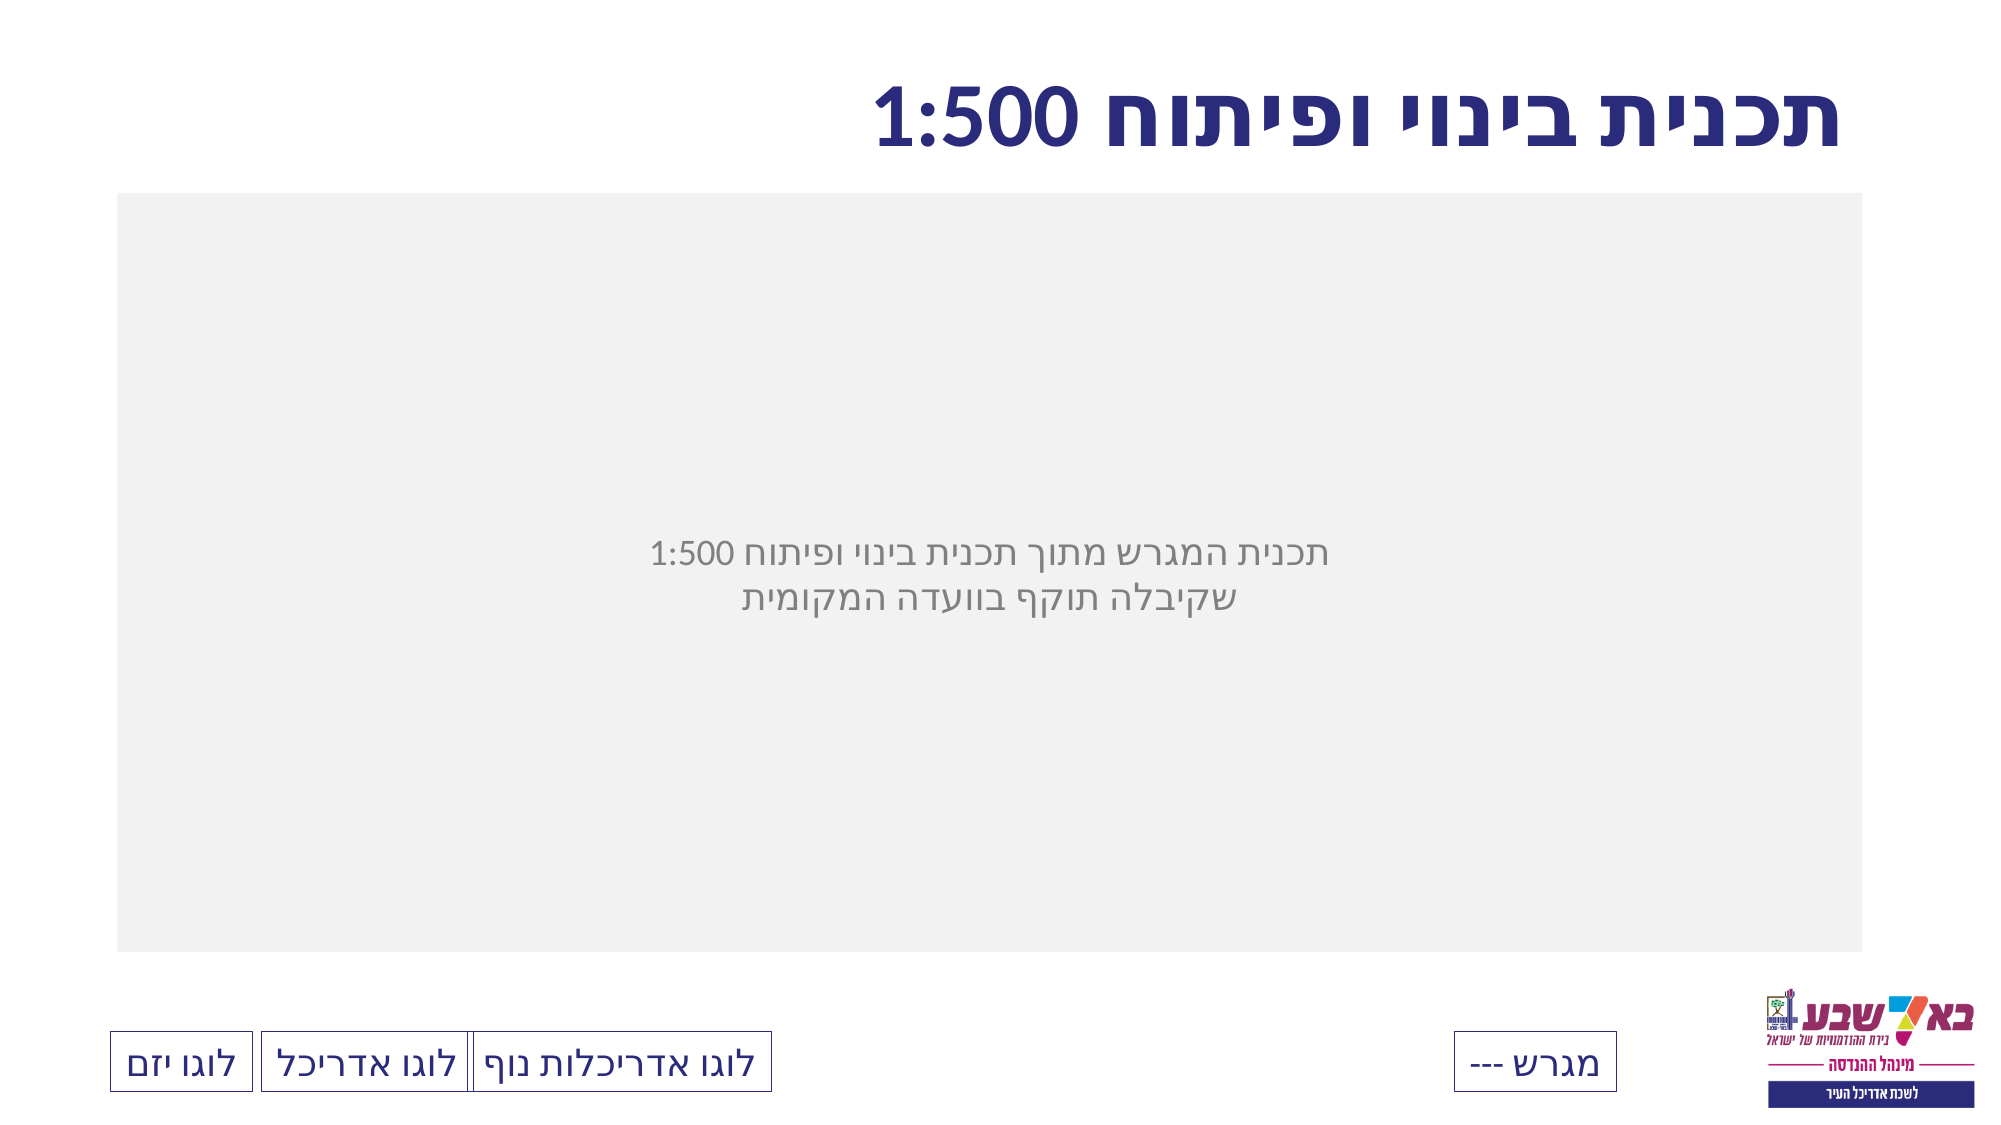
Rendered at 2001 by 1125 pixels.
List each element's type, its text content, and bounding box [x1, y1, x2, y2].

title תכנית בינוי ופיתוח 1:500 [137, 59, 1863, 192]
text_box תכנית המגרש מתוך תכנית בינוי ופיתוח 1:500 שקיבלה תוקף בוועדה המקומית [116, 192, 1863, 953]
picture [1759, 979, 1984, 1125]
